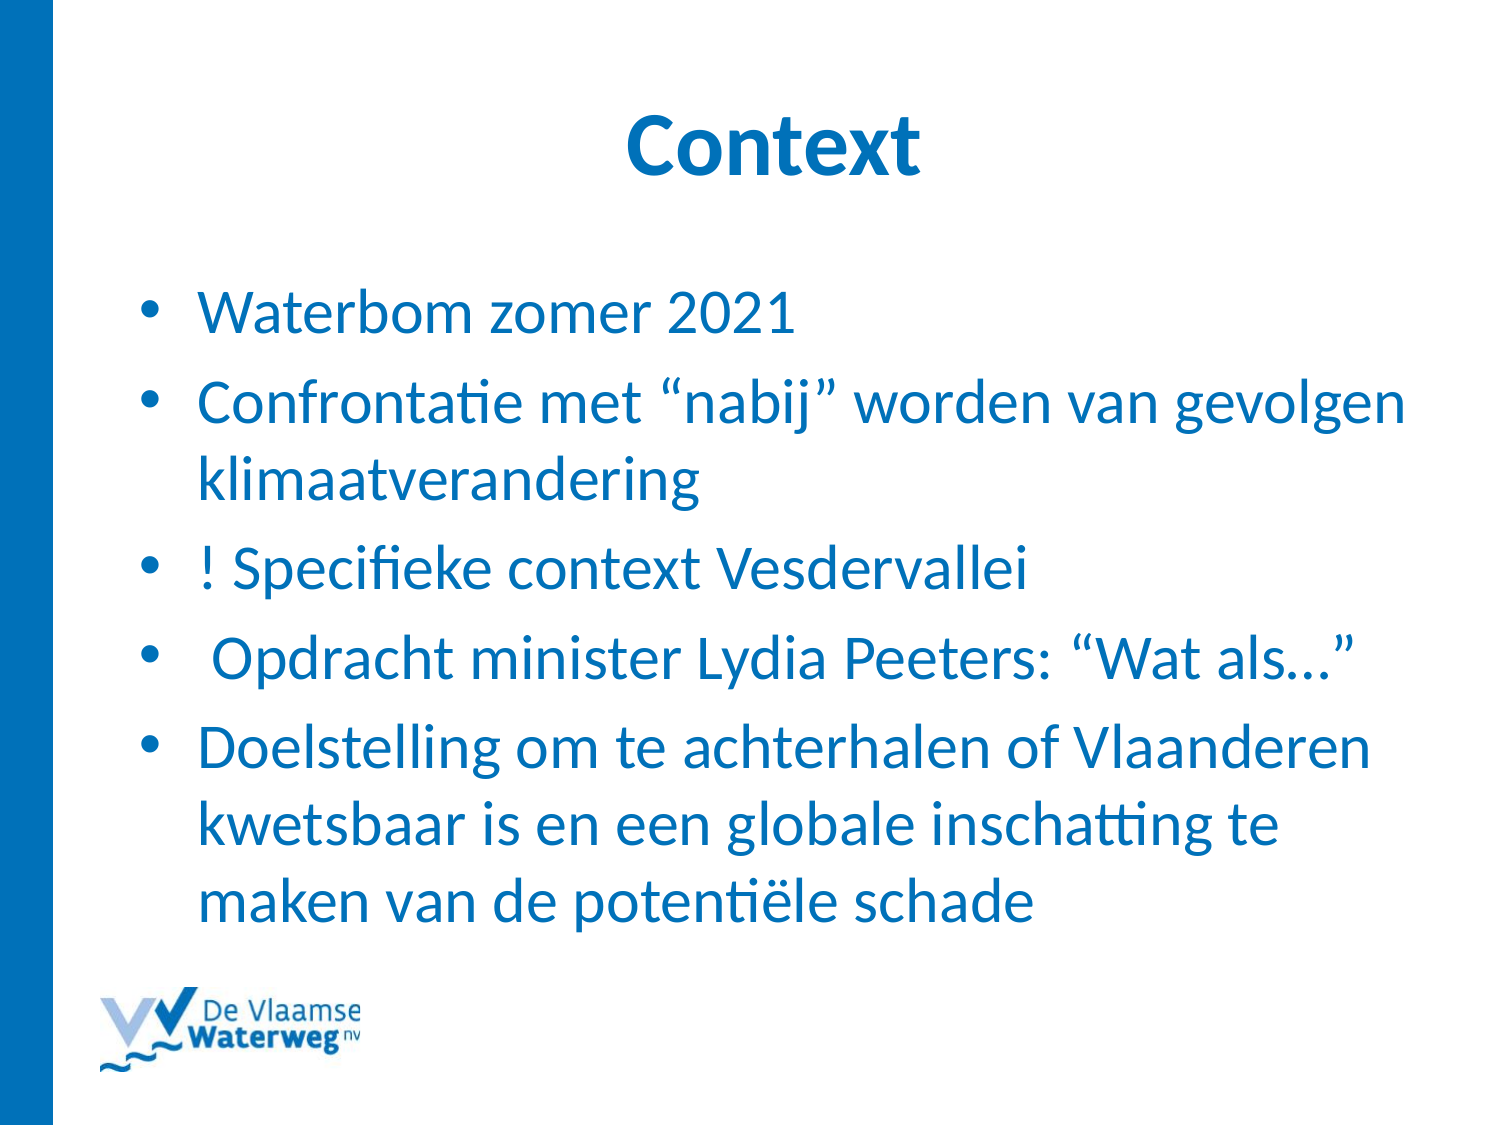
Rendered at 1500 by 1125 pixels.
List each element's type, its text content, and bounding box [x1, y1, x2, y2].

list Waterbom zomer 2021 Confrontatie met “nabij” worden van gevolgen klimaatverandering ! Specifieke context Vesdervallei Opdracht minister Lydia Peeters: “Wat als…” Doelstelling om te achterhalen of Vlaanderen kwetsbaar is en een globale inschatting te maken van de potentiële schade [123, 262, 1425, 953]
picture [100, 987, 361, 1072]
title Context [123, 45, 1425, 233]
